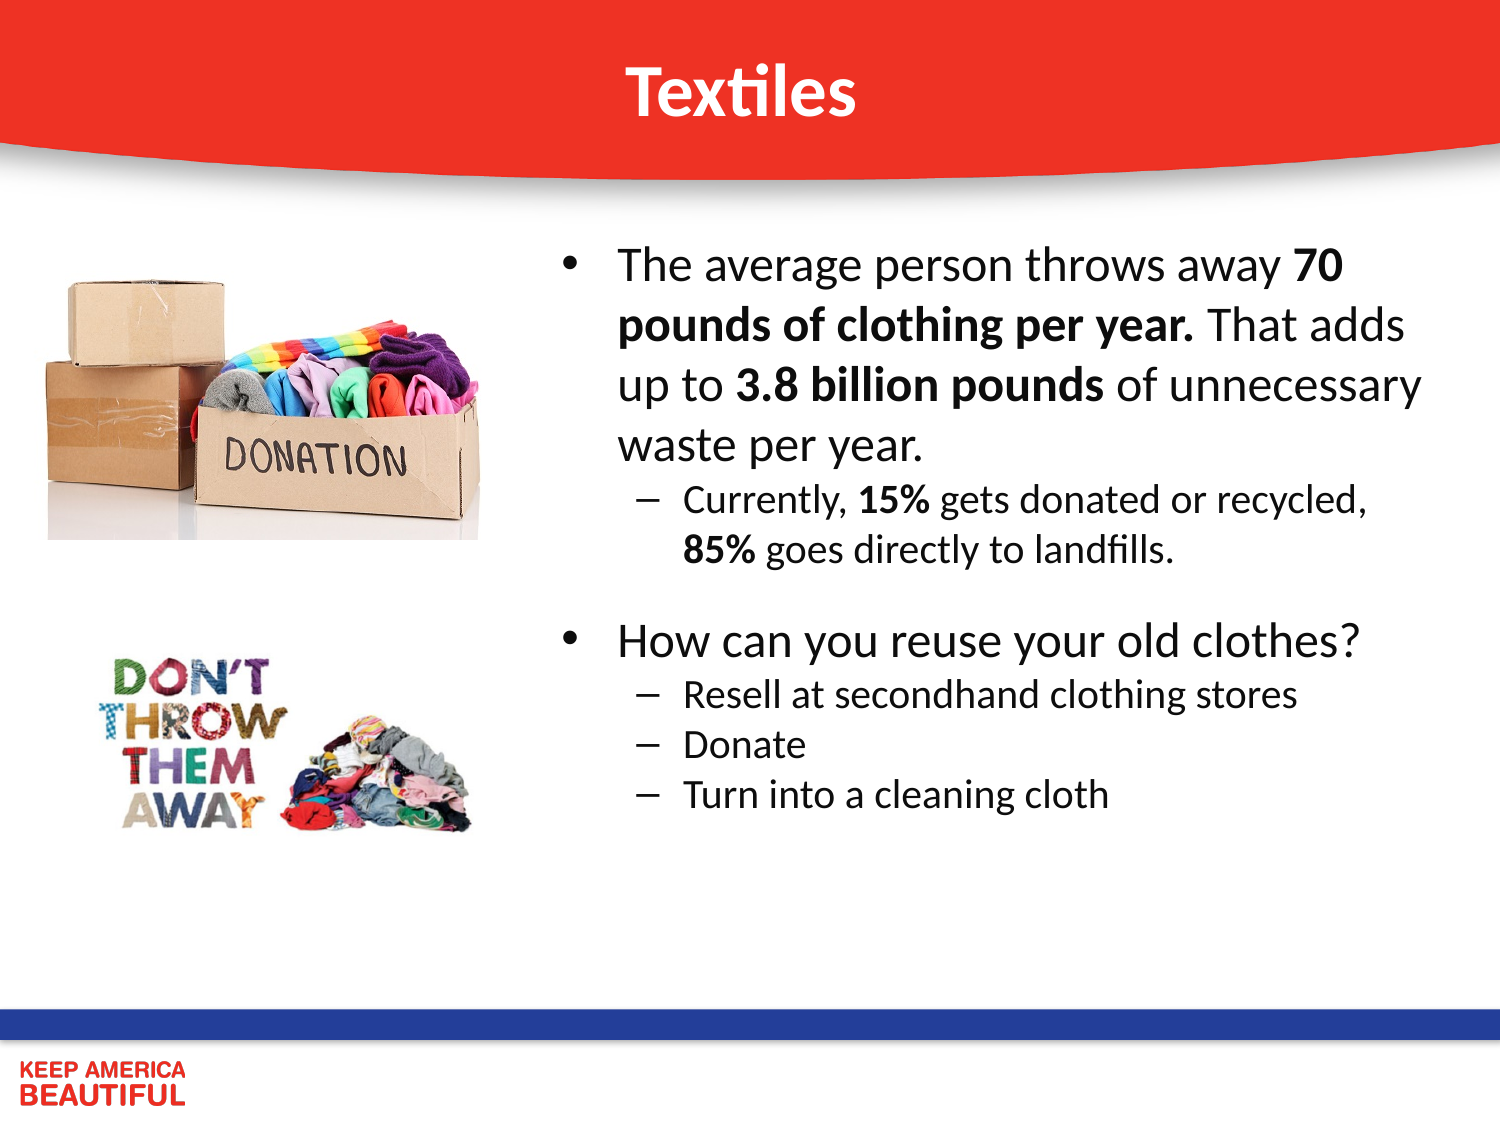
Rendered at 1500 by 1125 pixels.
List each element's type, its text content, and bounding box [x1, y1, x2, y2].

list The average person throws away 70 pounds of clothing per year. That adds up to 3.8 billion pounds of unnecessary waste per year. Currently, 15% gets donated or recycled, 85% goes directly to landfills. How can you reuse your old clothes? Resell at secondhand clothing stores Donate Turn into a cleaning cloth [546, 224, 1456, 980]
picture [54, 584, 500, 920]
picture [0, 0, 1500, 540]
title Textiles [75, 0, 1425, 179]
